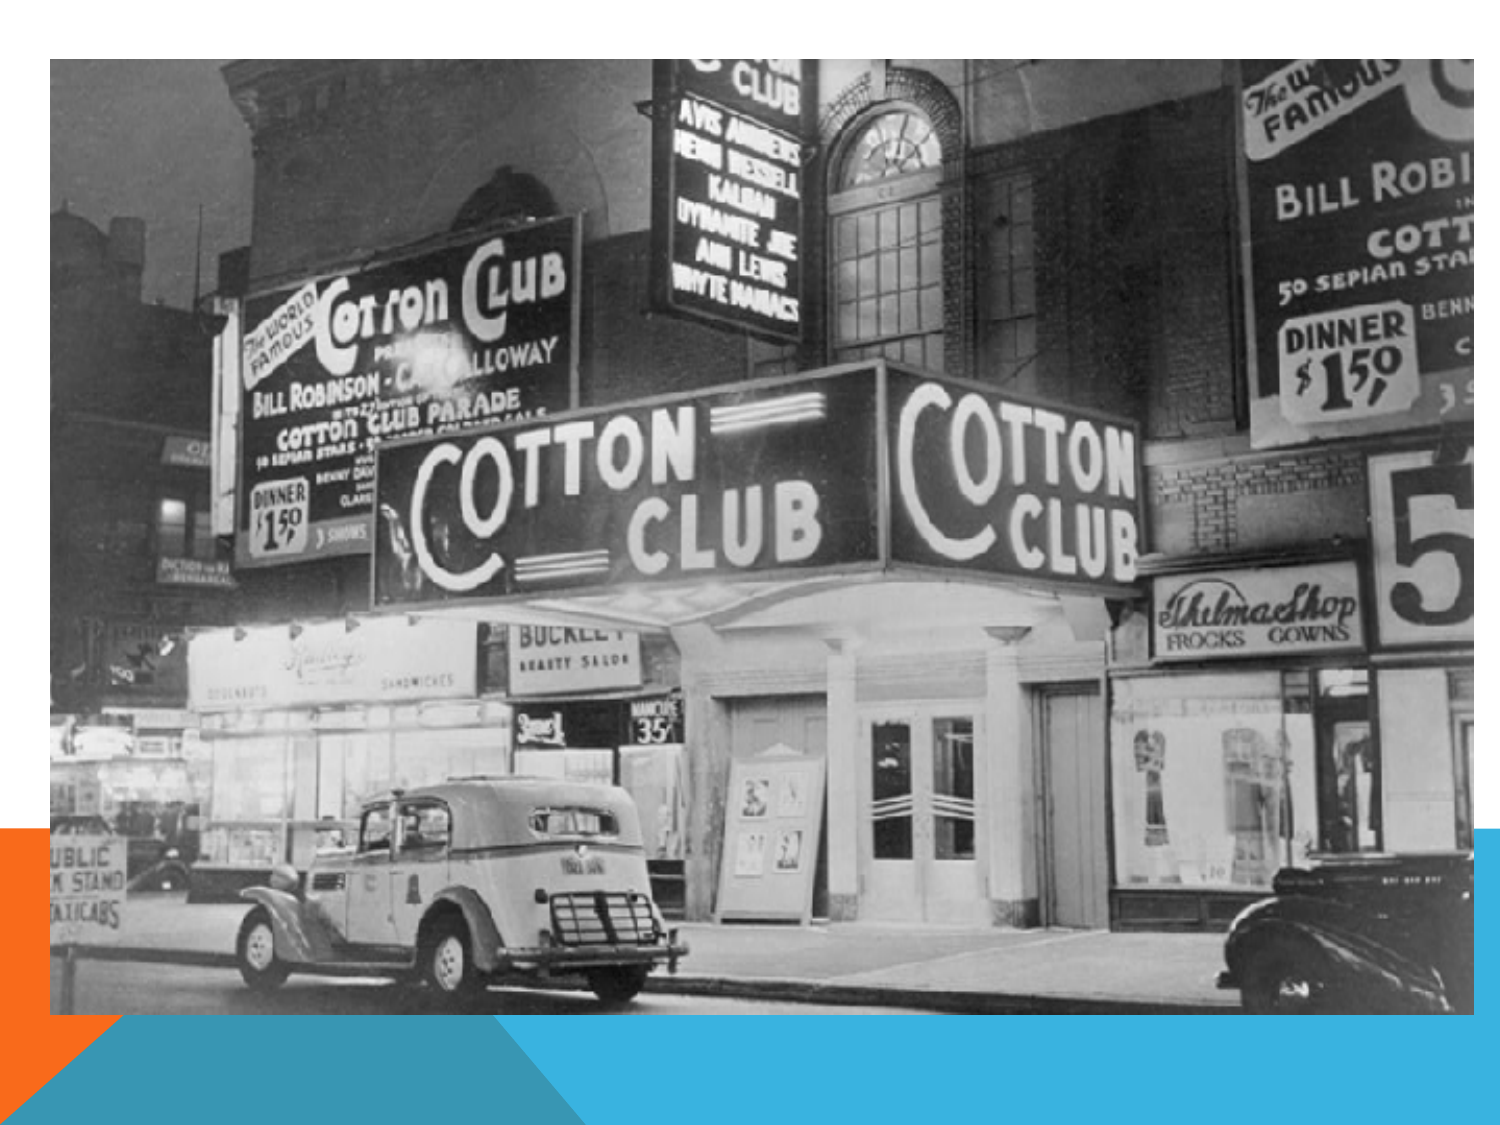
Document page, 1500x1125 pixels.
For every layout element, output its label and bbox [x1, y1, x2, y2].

picture [50, 59, 1474, 1015]
